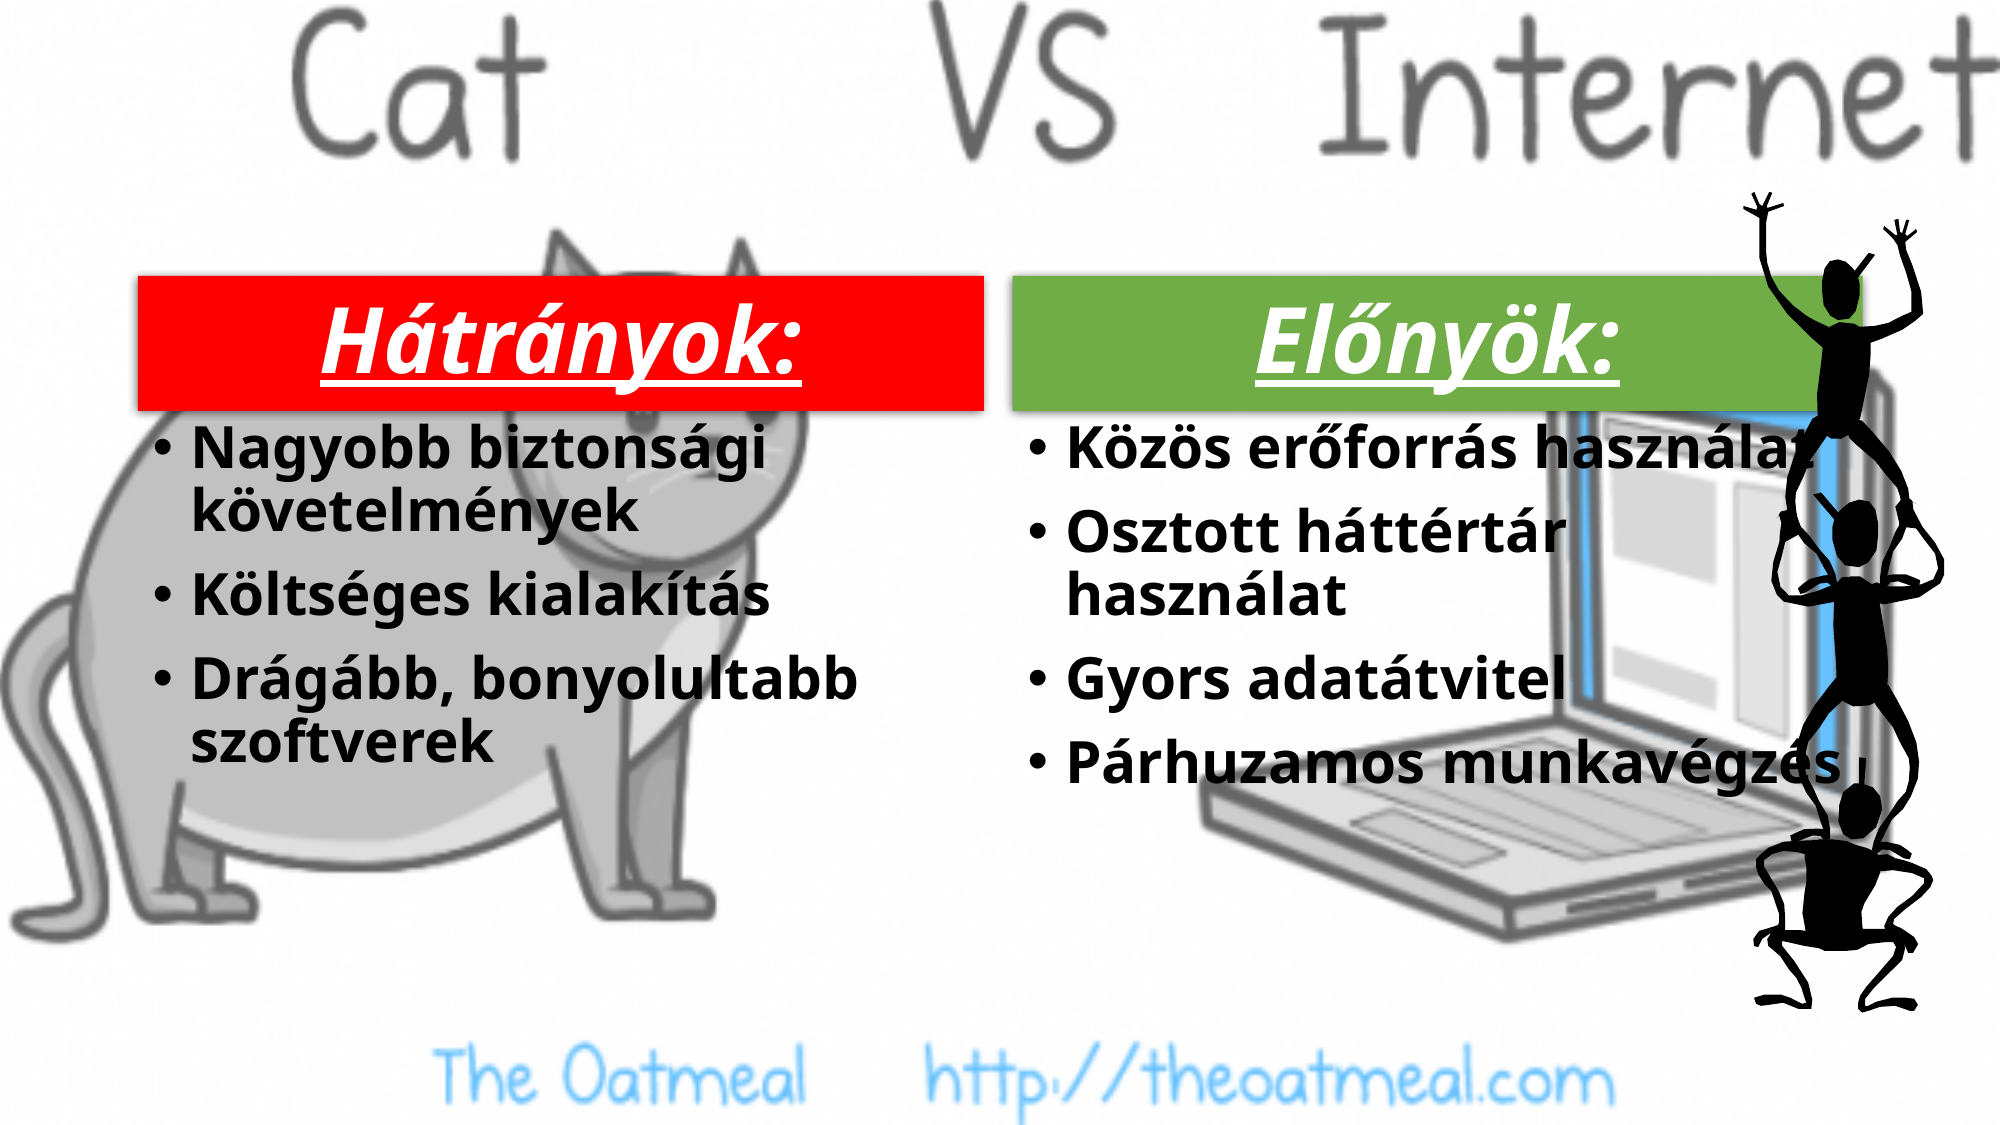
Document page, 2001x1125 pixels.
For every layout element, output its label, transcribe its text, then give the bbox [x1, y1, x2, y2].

list Közös erőforrás használat Osztott háttértár használat Gyors adatátvitel Párhuzamos munkavégzés [1012, 420, 1863, 1016]
list Előnyök: [1012, 275, 1743, 411]
list Nagyobb biztonsági követelmények Költséges kialakítás Drágább, bonyolultabb szoftverek [137, 420, 984, 1016]
list Hátrányok: [137, 275, 984, 411]
picture [1743, 191, 1945, 1014]
